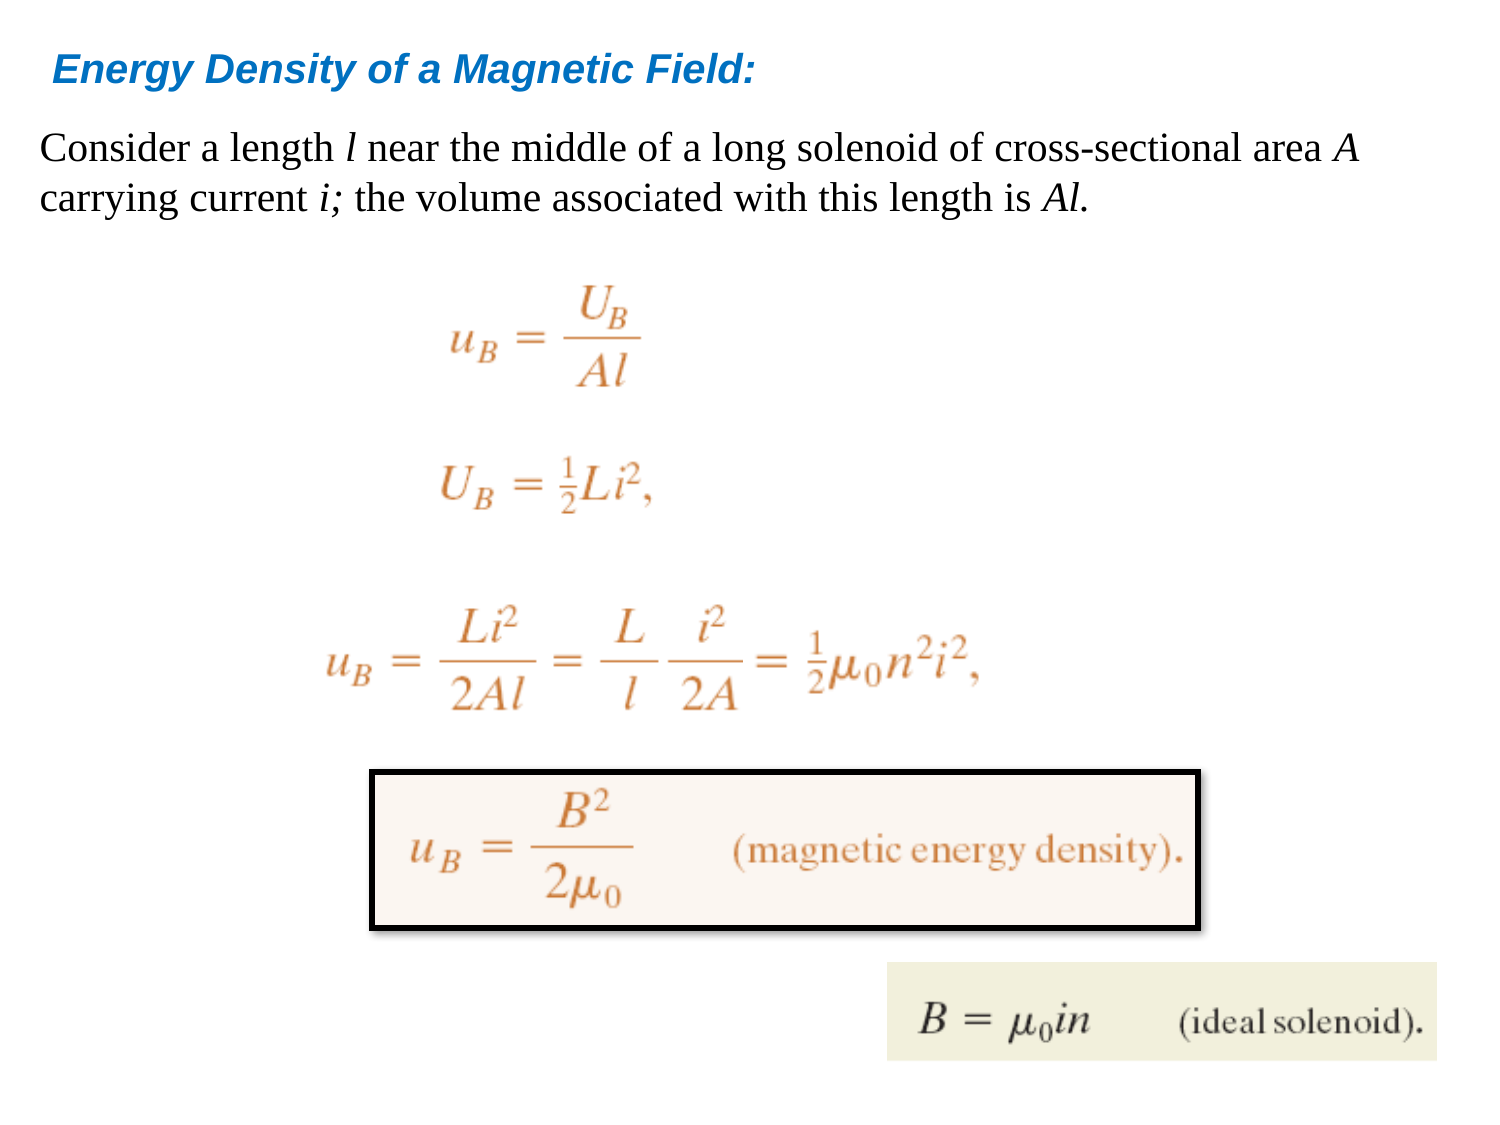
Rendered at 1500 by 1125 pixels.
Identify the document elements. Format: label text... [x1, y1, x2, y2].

text_box Consider a length l near the middle of a long solenoid of cross-sectional area A carrying current i; the volume associated with this length is Al. [24, 112, 1438, 273]
picture [374, 774, 1196, 926]
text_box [312, 274, 1001, 751]
picture [887, 962, 1437, 1063]
text_box Energy Density of a Magnetic Field: [37, 34, 773, 100]
